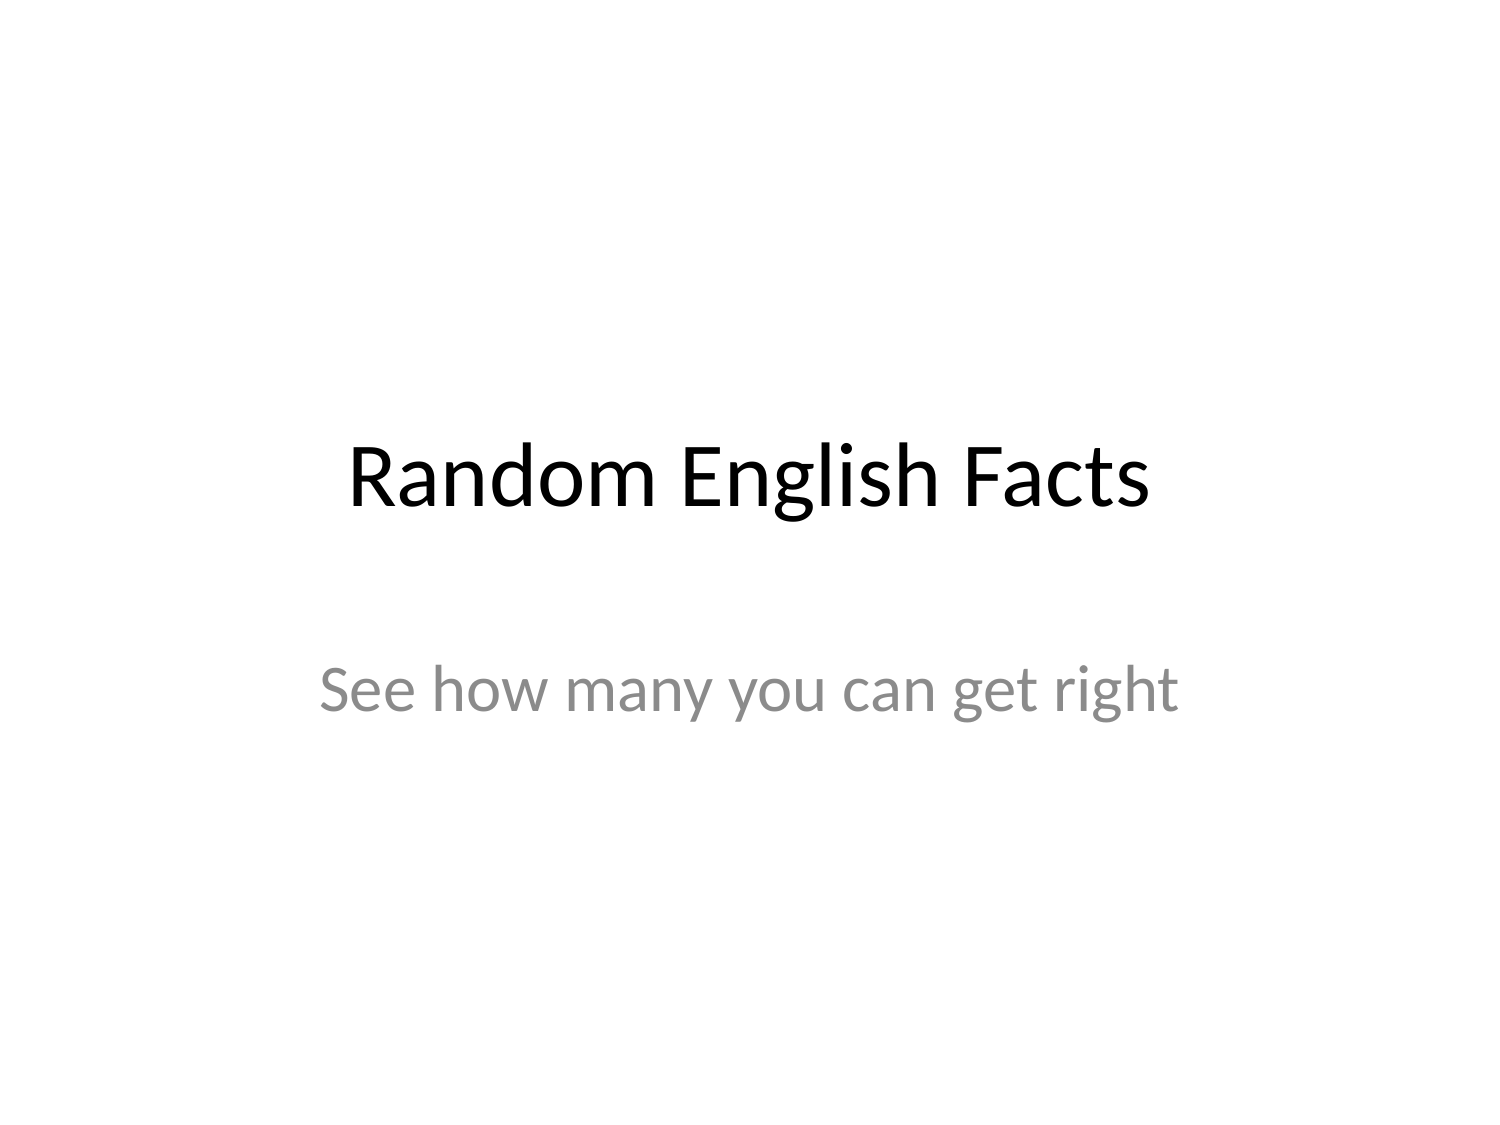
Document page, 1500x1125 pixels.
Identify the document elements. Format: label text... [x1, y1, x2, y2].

subtitle See how many you can get right [225, 637, 1275, 925]
title Random English Facts [112, 349, 1388, 591]
